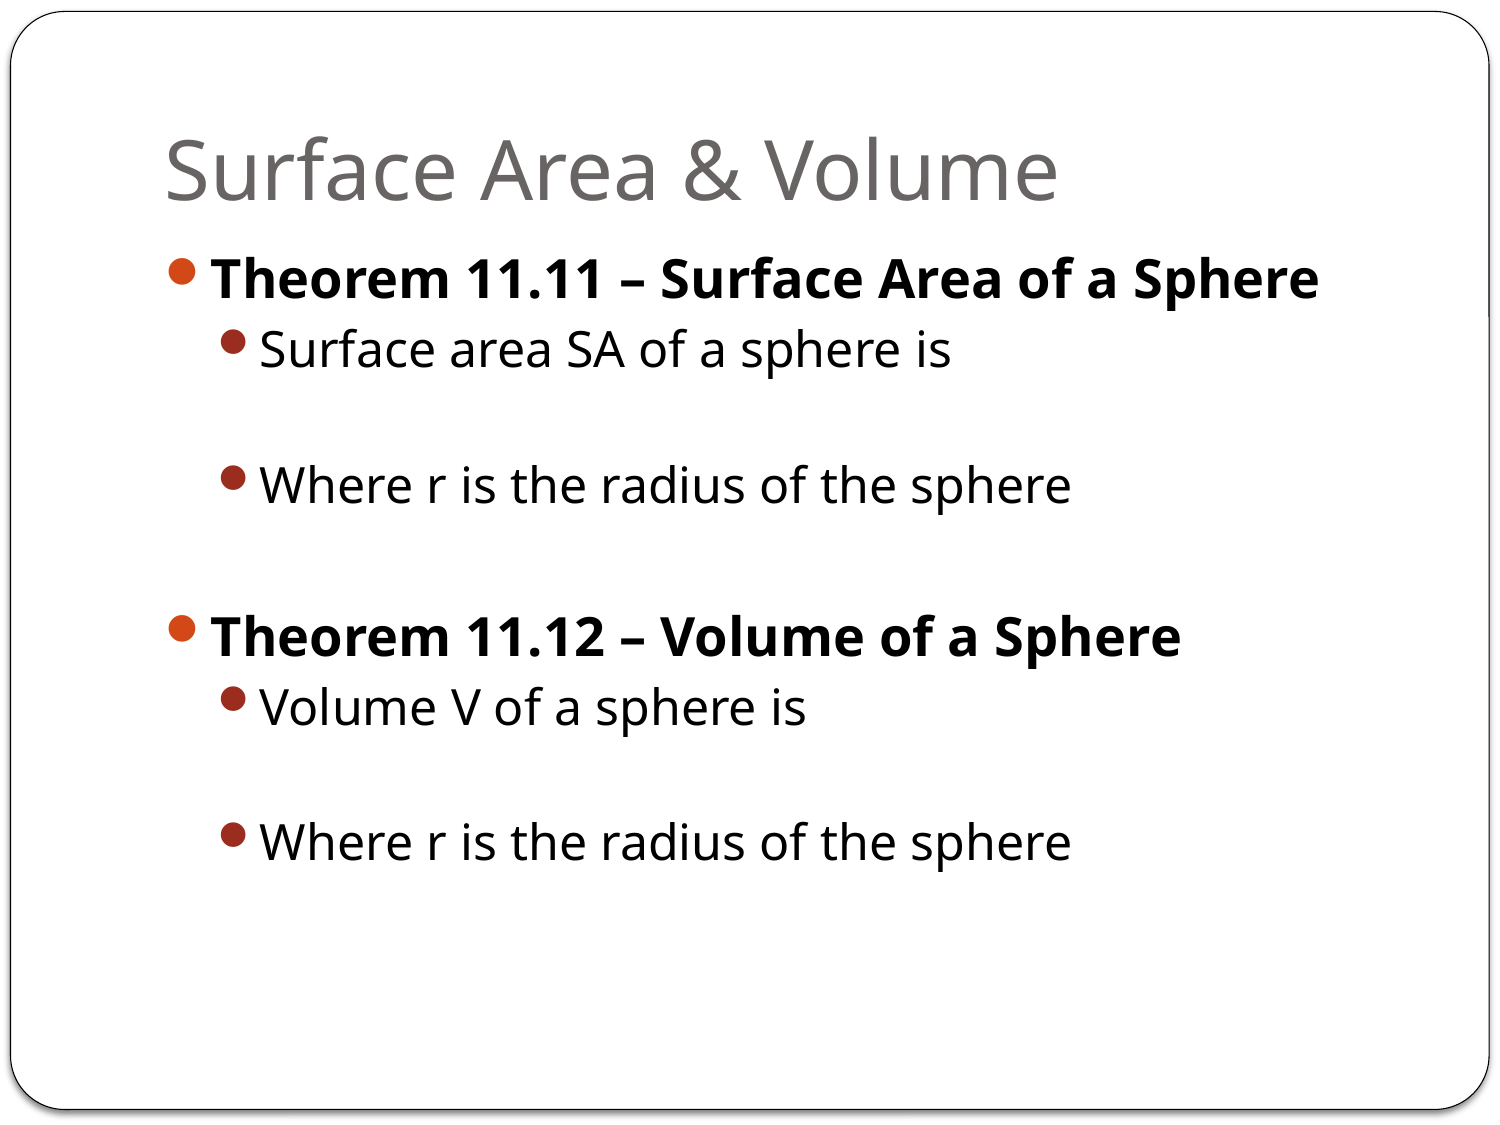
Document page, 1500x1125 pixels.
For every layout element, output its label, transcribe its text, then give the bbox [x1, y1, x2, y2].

title Surface Area & Volume [150, 45, 1425, 233]
